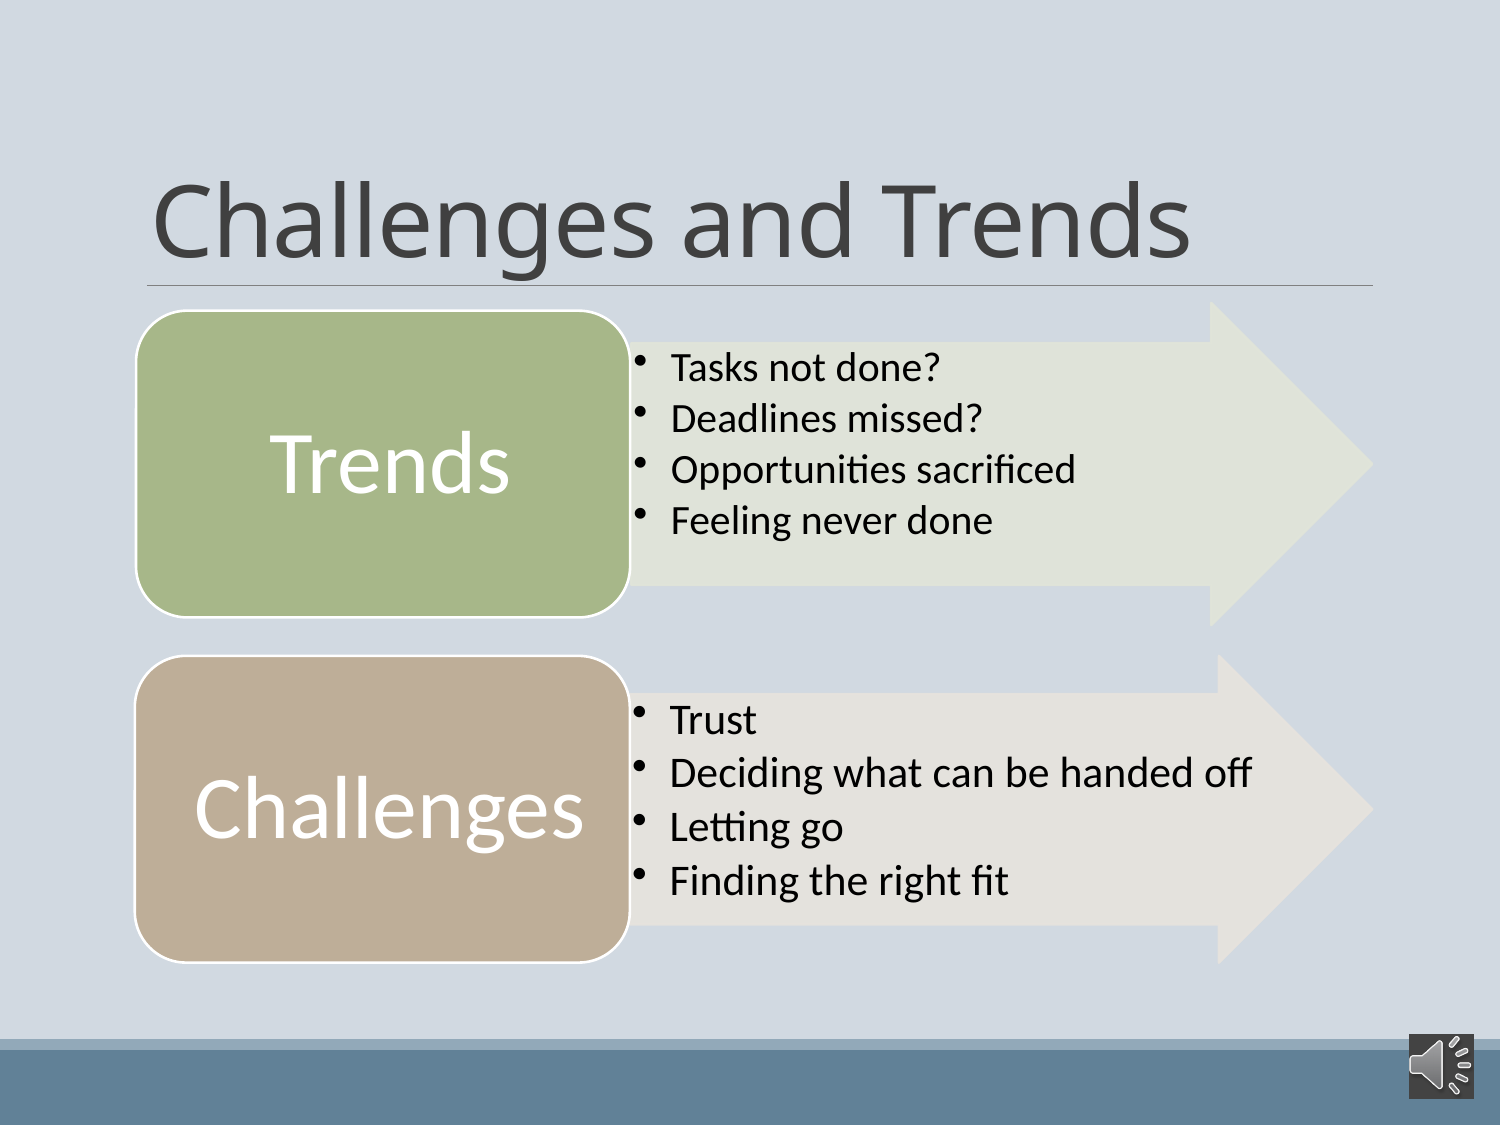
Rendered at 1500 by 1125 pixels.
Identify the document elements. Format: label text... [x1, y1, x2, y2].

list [134, 302, 1373, 964]
title Challenges and Trends [135, 47, 1373, 285]
picture [1407, 1032, 1476, 1101]
